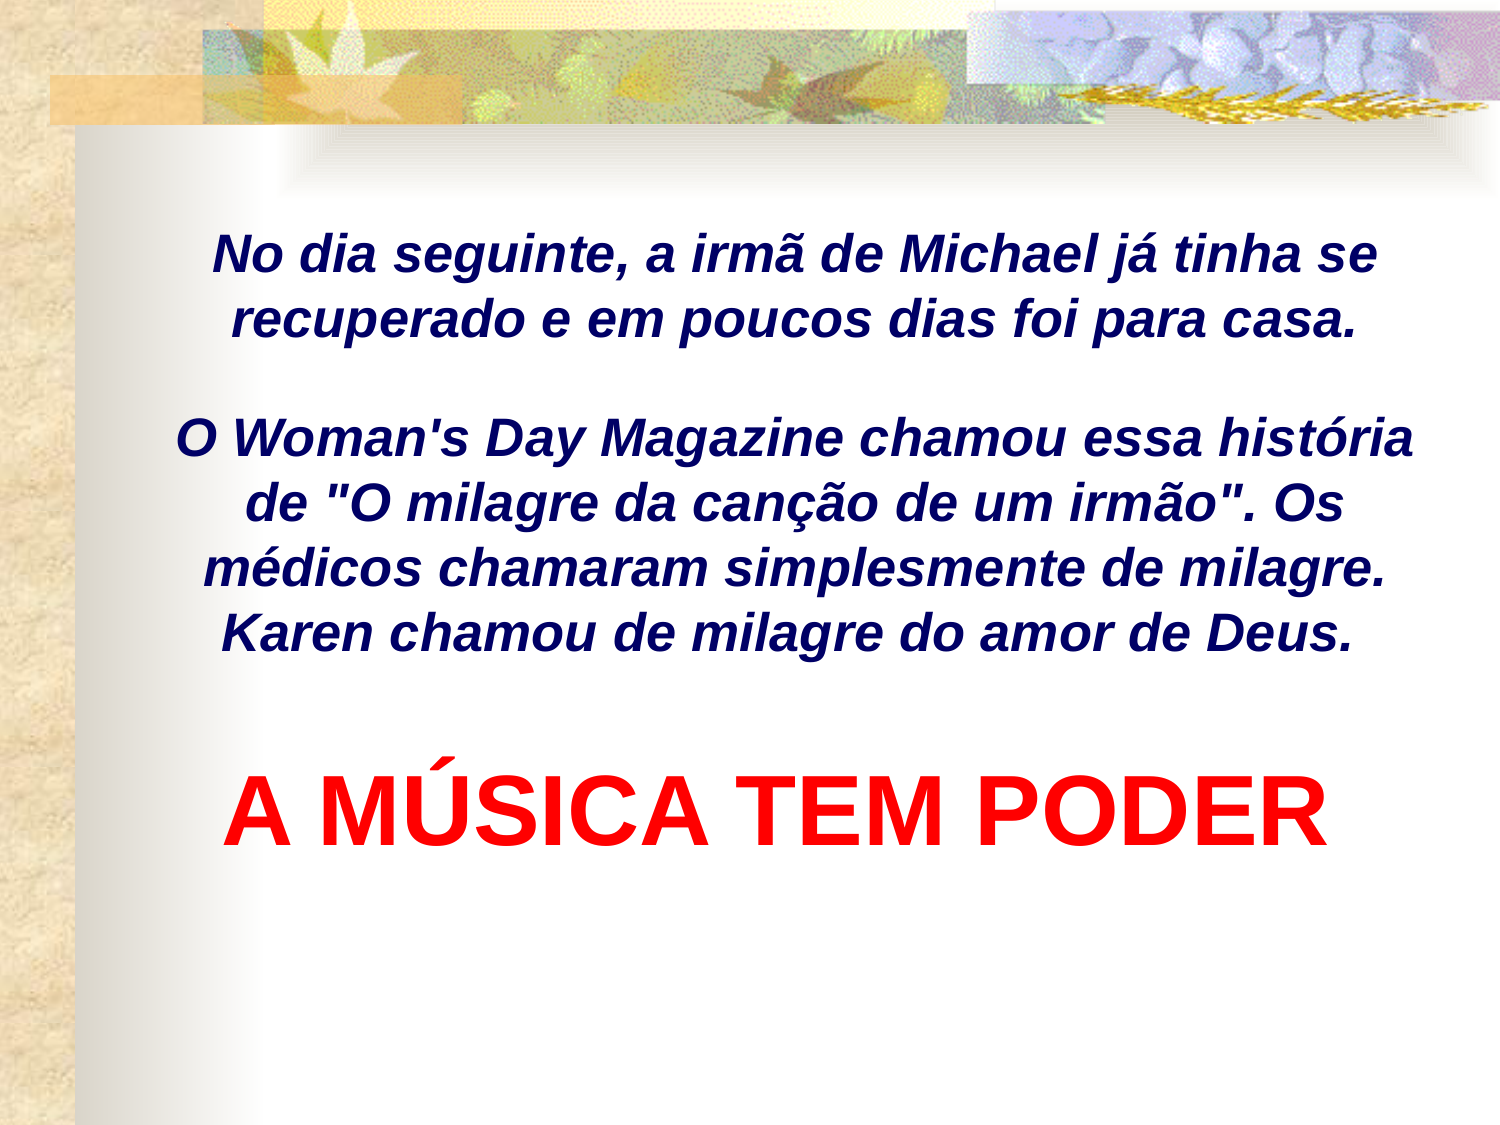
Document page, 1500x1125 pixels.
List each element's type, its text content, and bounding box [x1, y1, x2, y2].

text_box No dia seguinte, a irmã de Michael já tinha se recuperado e em poucos dias foi para casa. O Woman's Day Magazine chamou essa história de "O milagre da canção de um irmão". Os médicos chamaram simplesmente de milagre. Karen chamou de milagre do amor de Deus. [152, 210, 1440, 670]
text_box A MÚSICA TEM PODER [164, 738, 1389, 873]
picture [0, 0, 1500, 1125]
